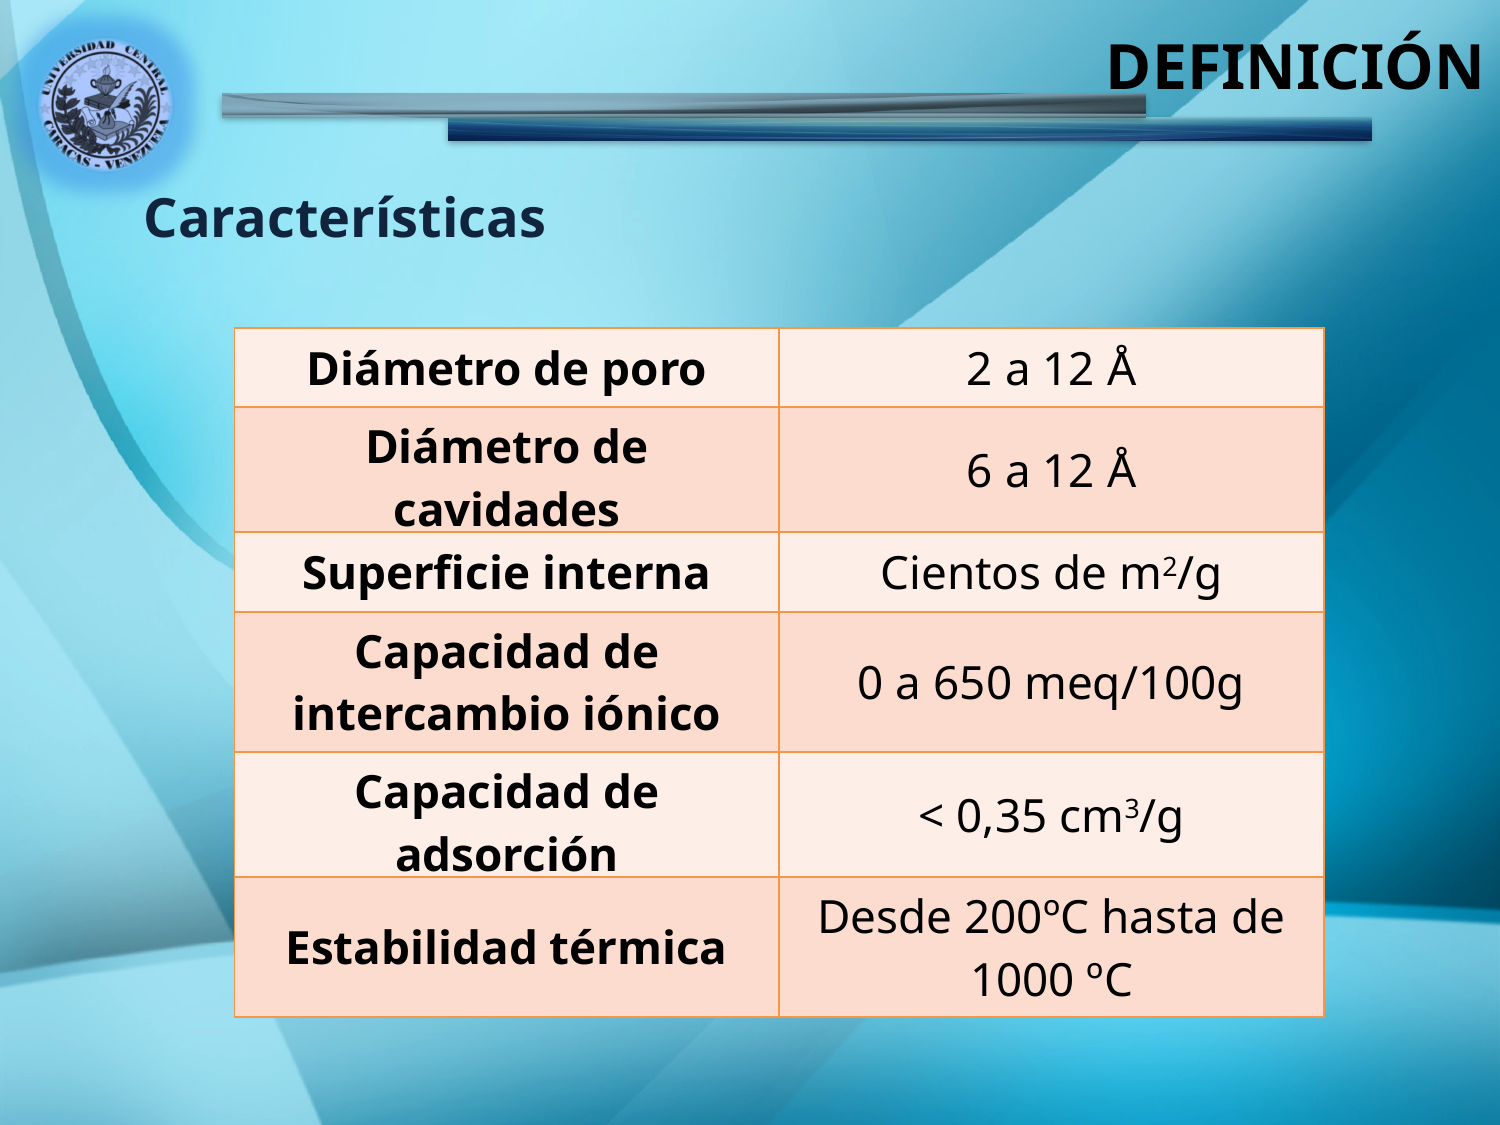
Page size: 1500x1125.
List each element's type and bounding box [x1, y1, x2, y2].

text_box [222, 93, 1372, 141]
picture [0, 0, 1500, 1125]
